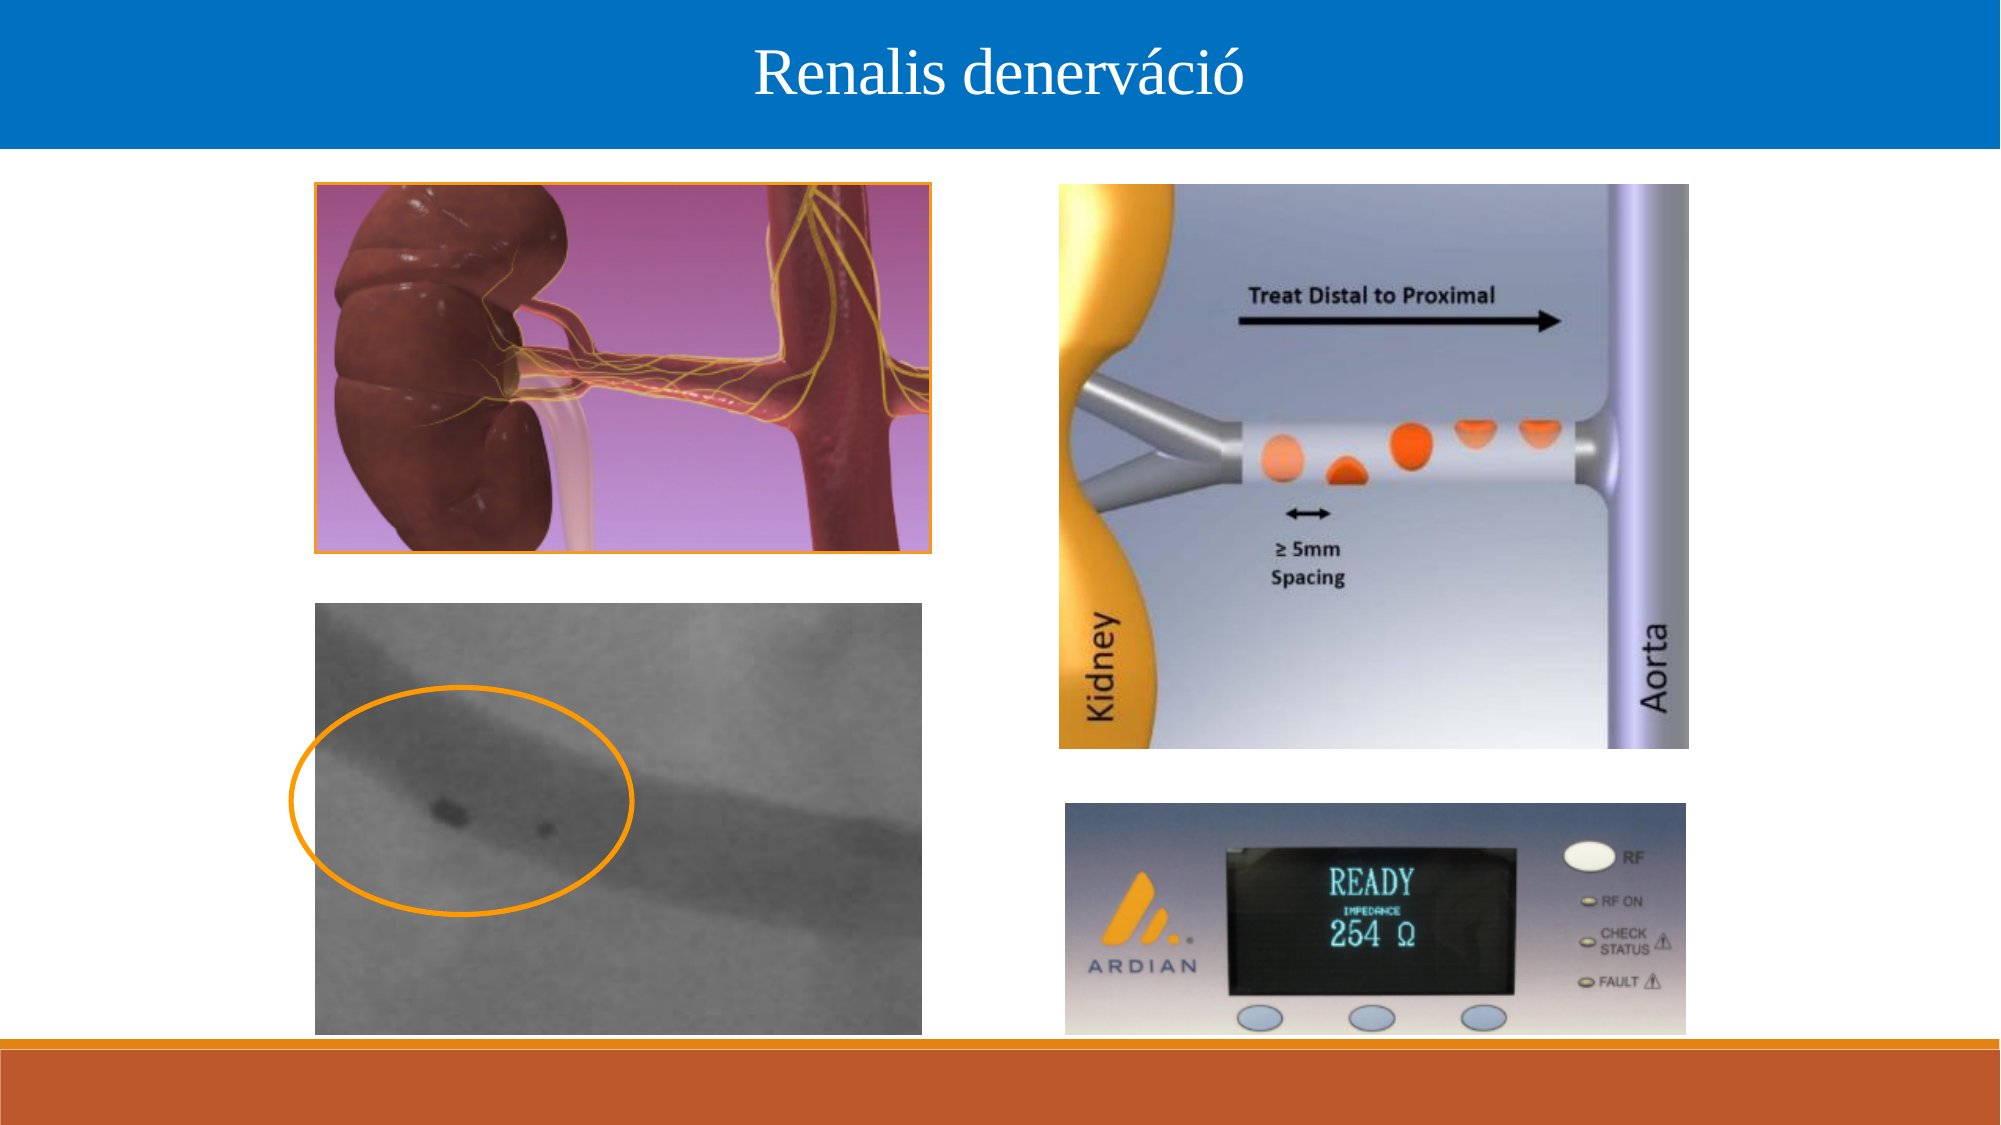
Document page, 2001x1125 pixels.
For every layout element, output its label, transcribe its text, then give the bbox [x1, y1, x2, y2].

picture [1058, 184, 1689, 749]
text_box [291, 747, 311, 855]
picture [316, 184, 930, 552]
picture [1065, 803, 1686, 1036]
picture [314, 602, 923, 1036]
text_box Renalis denerváció [0, 0, 2000, 149]
